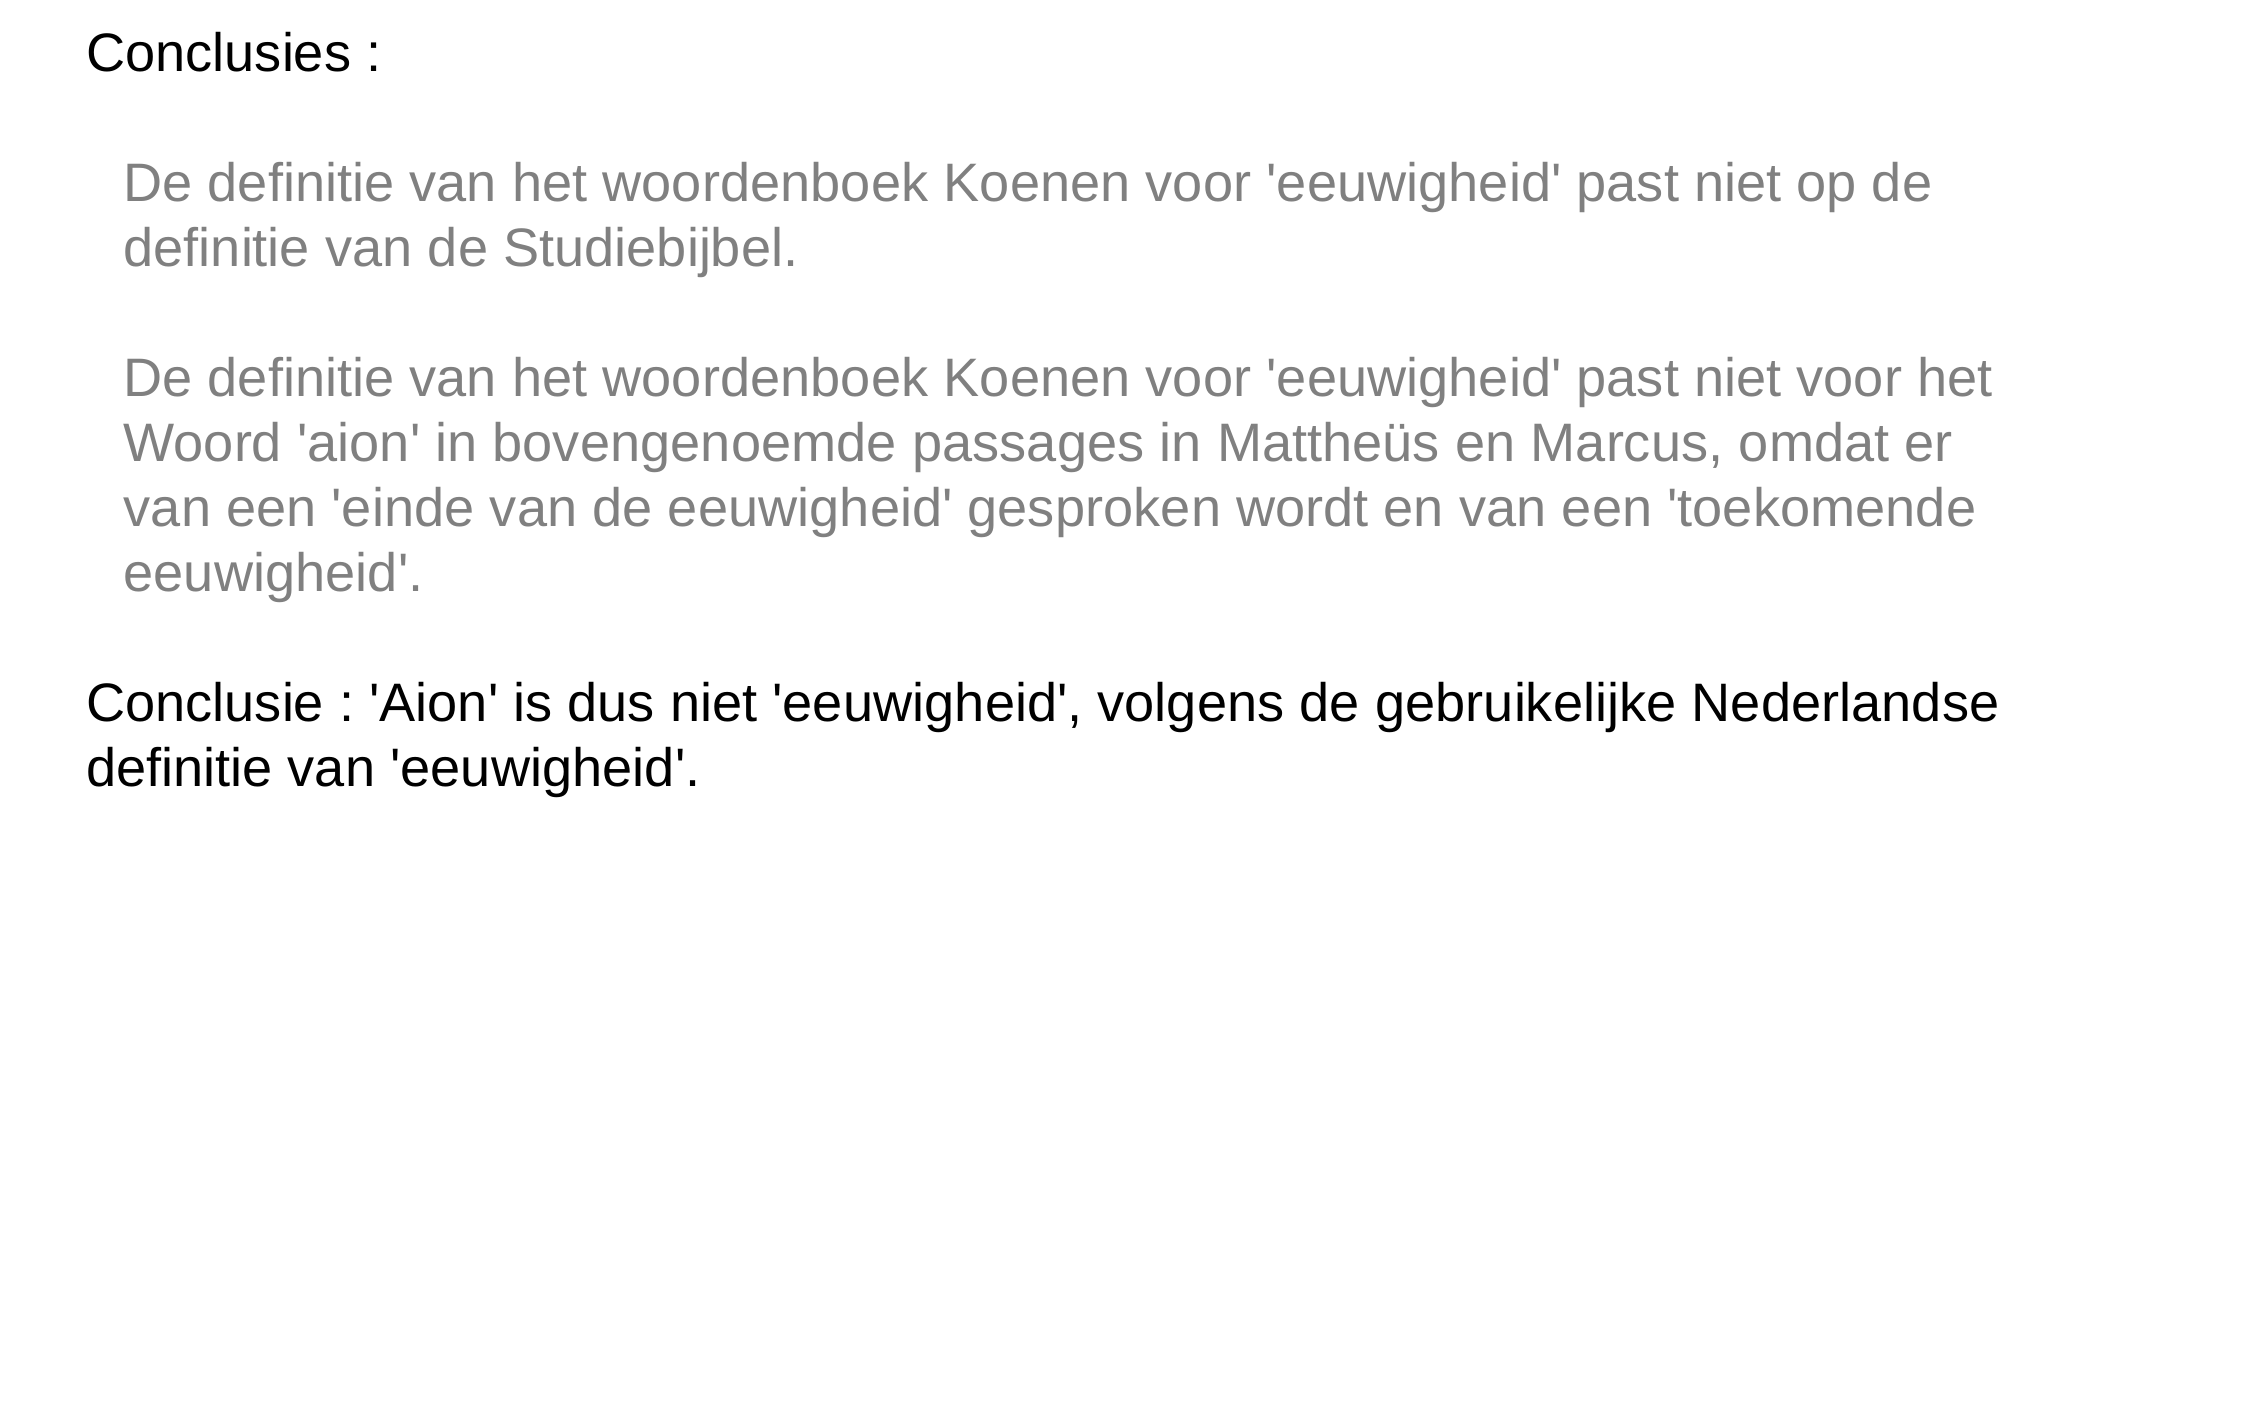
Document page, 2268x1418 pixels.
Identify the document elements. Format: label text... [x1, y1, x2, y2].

text_box Conclusies : De definitie van het woordenboek Koenen voor 'eeuwigheid' past niet op de definitie van de Studiebijbel. De definitie van het woordenboek Koenen voor 'eeuwigheid' past niet voor het Woord 'aion' in bovengenoemde passages in Mattheüs en Marcus, omdat er van een 'einde van de eeuwigheid' gesproken wordt en van een 'toekomende eeuwigheid'. Conclusie : 'Aion' is dus niet 'eeuwigheid', volgens de gebruikelijke Nederlandse definitie van 'eeuwigheid'. [71, 10, 2100, 805]
